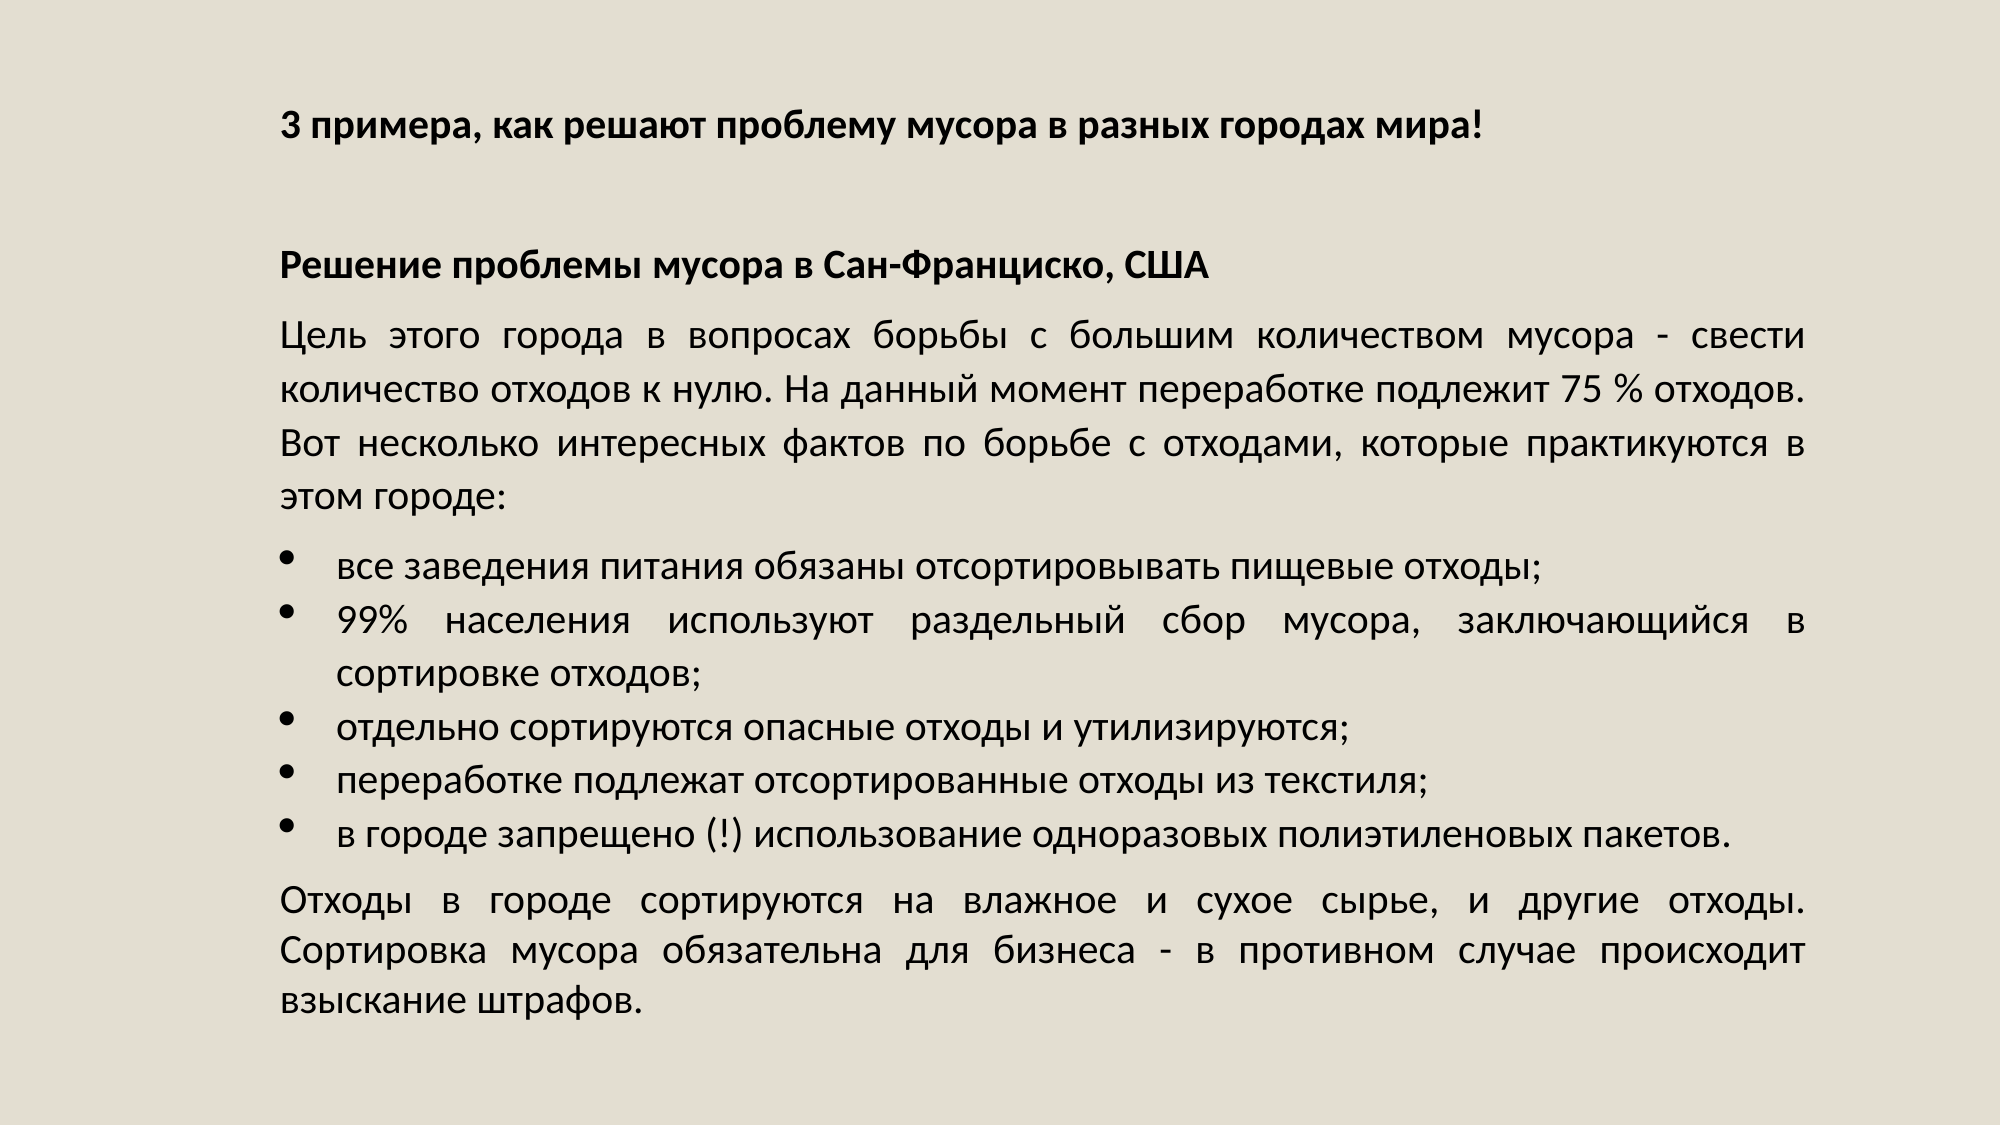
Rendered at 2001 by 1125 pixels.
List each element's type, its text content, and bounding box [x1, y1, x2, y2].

text_box 3 примера, как решают проблему мусора в разных городах мира! Решение проблемы мусора в Сан-Франциско, США Цель этого города в вопросах борьбы с большим количеством мусора - свести количество отходов к нулю. На данный момент переработке подлежит 75 % отходов. Вот несколько интересных фактов по борьбе с отходами, которые практикуются в этом городе: все заведения питания обязаны отсортировывать пищевые отходы; 99% населения используют раздельный сбор мусора, заключающийся в сортировке отходов; отдельно сортируются опасные отходы и утилизируются; переработке подлежат отсортированные отходы из текстиля; в городе запрещено (!) использование одноразовых полиэтиленовых пакетов. Отходы в городе сортируются на влажное и сухое сырье, и другие отходы. Сортировка мусора обязательна для бизнеса - в противном случае происходит взыскание штрафов. [264, 85, 1822, 1030]
